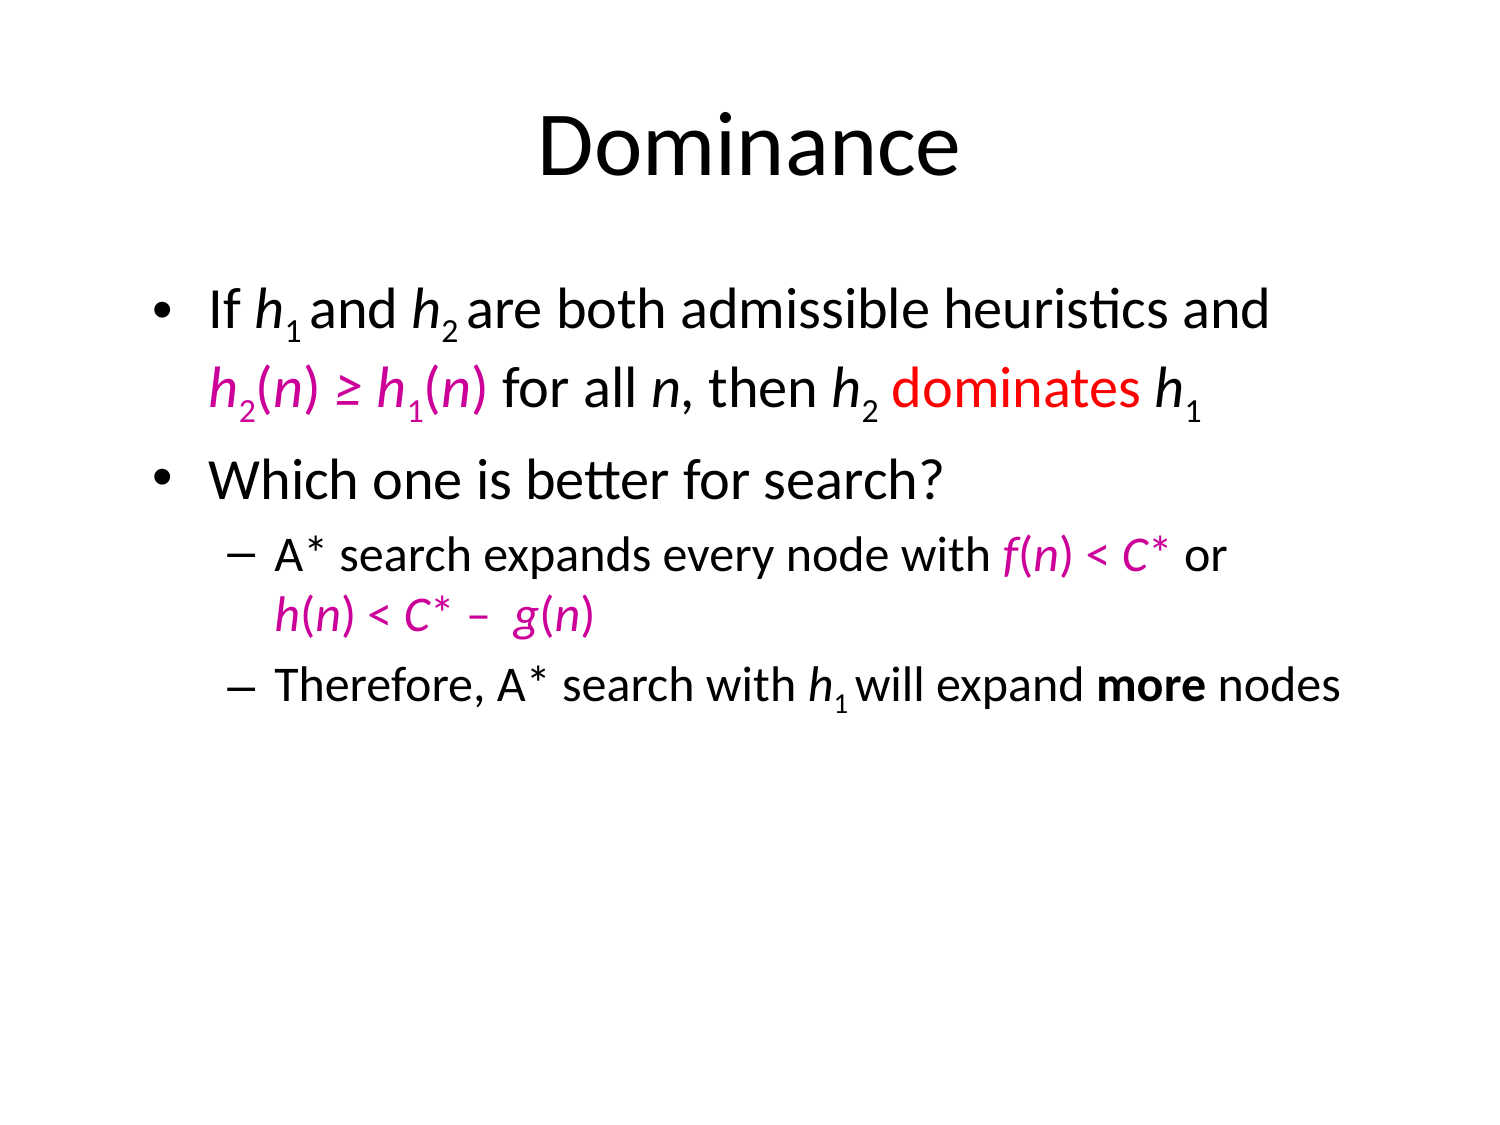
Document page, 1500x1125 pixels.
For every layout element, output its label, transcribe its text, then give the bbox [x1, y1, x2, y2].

list If h1 and h2 are both admissible heuristics and h2(n) ≥ h1(n) for all n, then h2 dominates h1 Which one is better for search? A* search expands every node with f(n) < C* or h(n) < C* – g(n) Therefore, A* search with h1 will expand more nodes [137, 262, 1425, 1005]
title Dominance [75, 45, 1425, 233]
